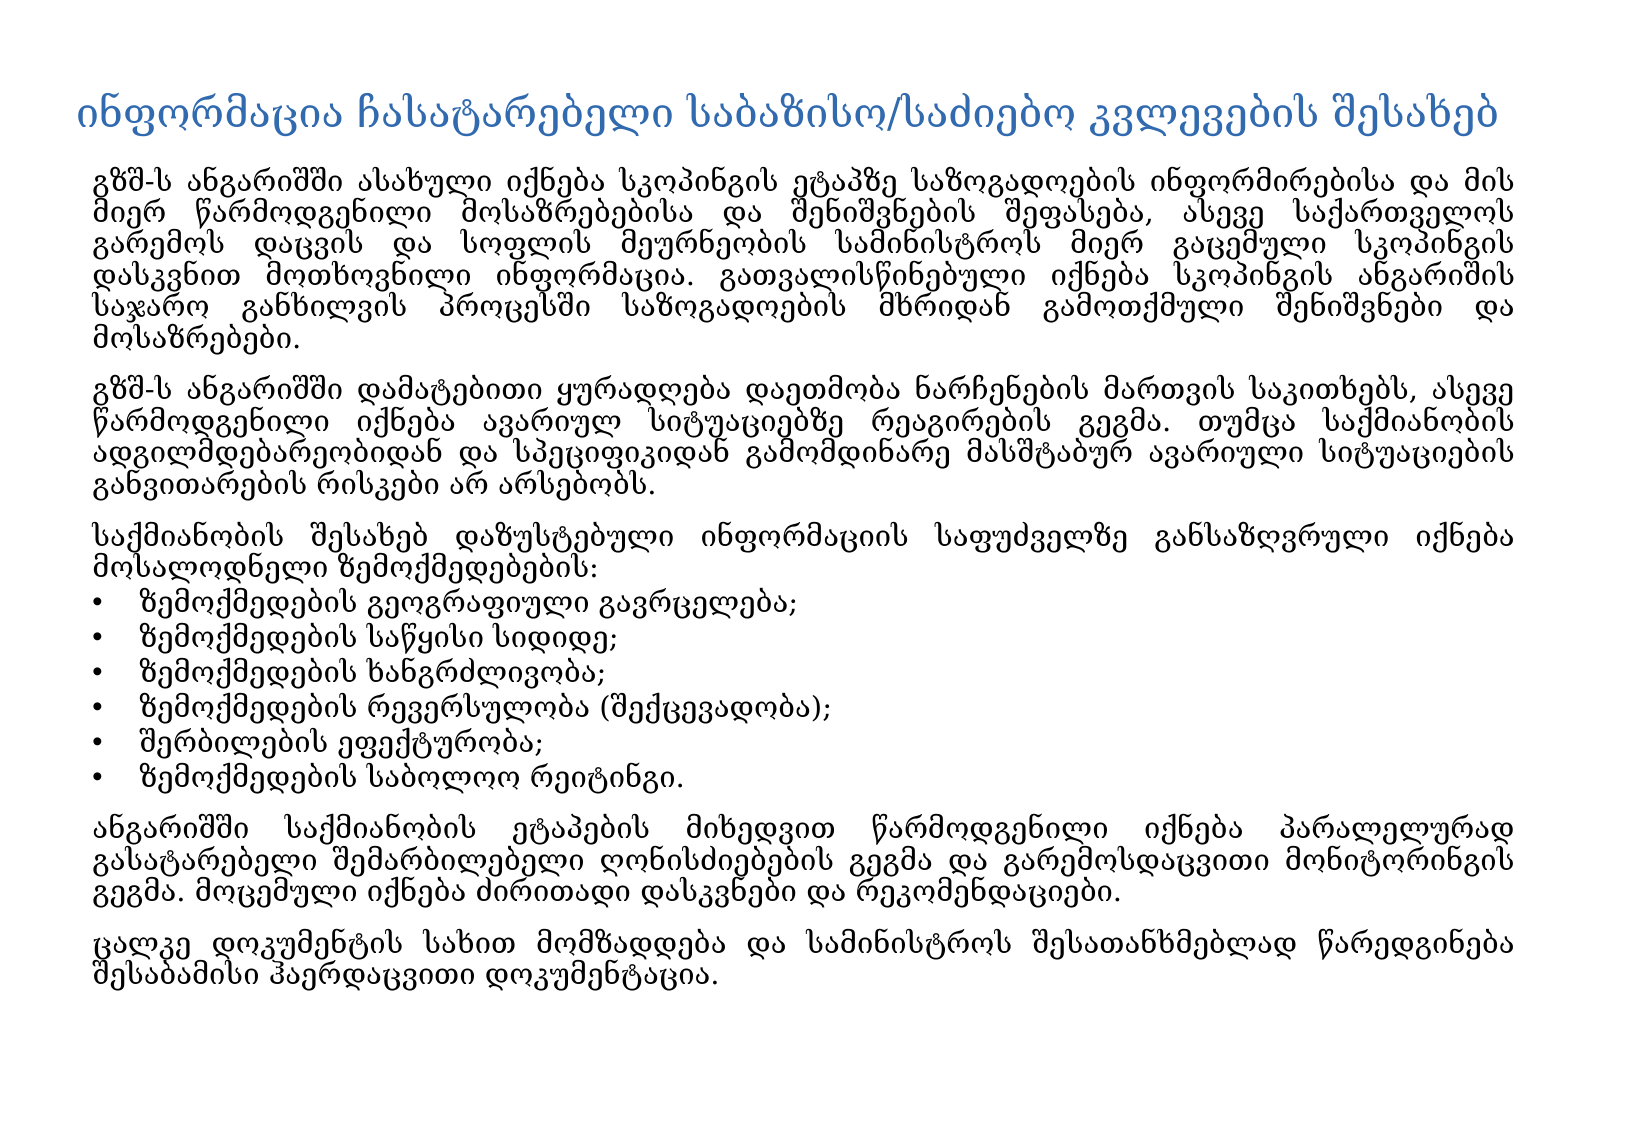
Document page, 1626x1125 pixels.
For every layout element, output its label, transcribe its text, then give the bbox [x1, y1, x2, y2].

text_box გზშ-ს ანგარიშში ასახული იქნება სკოპინგის ეტაპზე საზოგადოების ინფორმირებისა და მის მიერ წარმოდგენილი მოსაზრებებისა და შენიშვნების შეფასება, ასევე საქართველოს გარემოს დაცვის და სოფლის მეურნეობის სამინისტროს მიერ გაცემული სკოპინგის დასკვნით მოთხოვნილი ინფორმაცია. გათვალისწინებული იქნება სკოპინგის ანგარიშის საჯარო განხილვის პროცესში საზოგადოების მხრიდან გამოთქმული შენიშვნები და მოსაზრებები. გზშ-ს ანგარიშში დამატებითი ყურადღება დაეთმობა ნარჩენების მართვის საკითხებს, ასევე წარმოდგენილი იქნება ავარიულ სიტუაციებზე რეაგირების გეგმა. თუმცა საქმიანობის ადგილმდებარეობიდან და სპეციფიკიდან გამომდინარე მასშტაბურ ავარიული სიტუაციების განვითარების რისკები არ არსებობს. საქმიანობის შესახებ დაზუსტებული ინფორმაციის საფუძველზე განსაზღვრული იქნება მოსალოდნელი ზემოქმედებების: ზემოქმედების გეოგრაფიული გავრცელება; ზემოქმედების საწყისი სიდიდე; ზემოქმედების ხანგრძლივობა; ზემოქმედების რევერსულობა (შექცევადობა); შერბილების ეფექტურობა; ზემოქმედების საბოლოო რეიტინგი. ანგარიშში საქმიანობის ეტაპების მიხედვით წარმოდგენილი იქნება პარალელურად გასატარებელი შემარბილებელი ღონისძიებების გეგმა და გარემოსდაცვითი მონიტორინგის გეგმა. მოცემული იქნება ძირითადი დასკვნები და რეკომენდაციები. ცალკე დოკუმენტის სახით მომზადდება და სამინისტროს შესათანხმებლად წარედგინება შესაბამისი ჰაერდაცვითი დოკუმენტაცია. [77, 158, 1531, 999]
title ინფორმაცია ჩასატარებელი საბაზისო/საძიებო კვლევების შესახებ [61, 40, 1531, 144]
